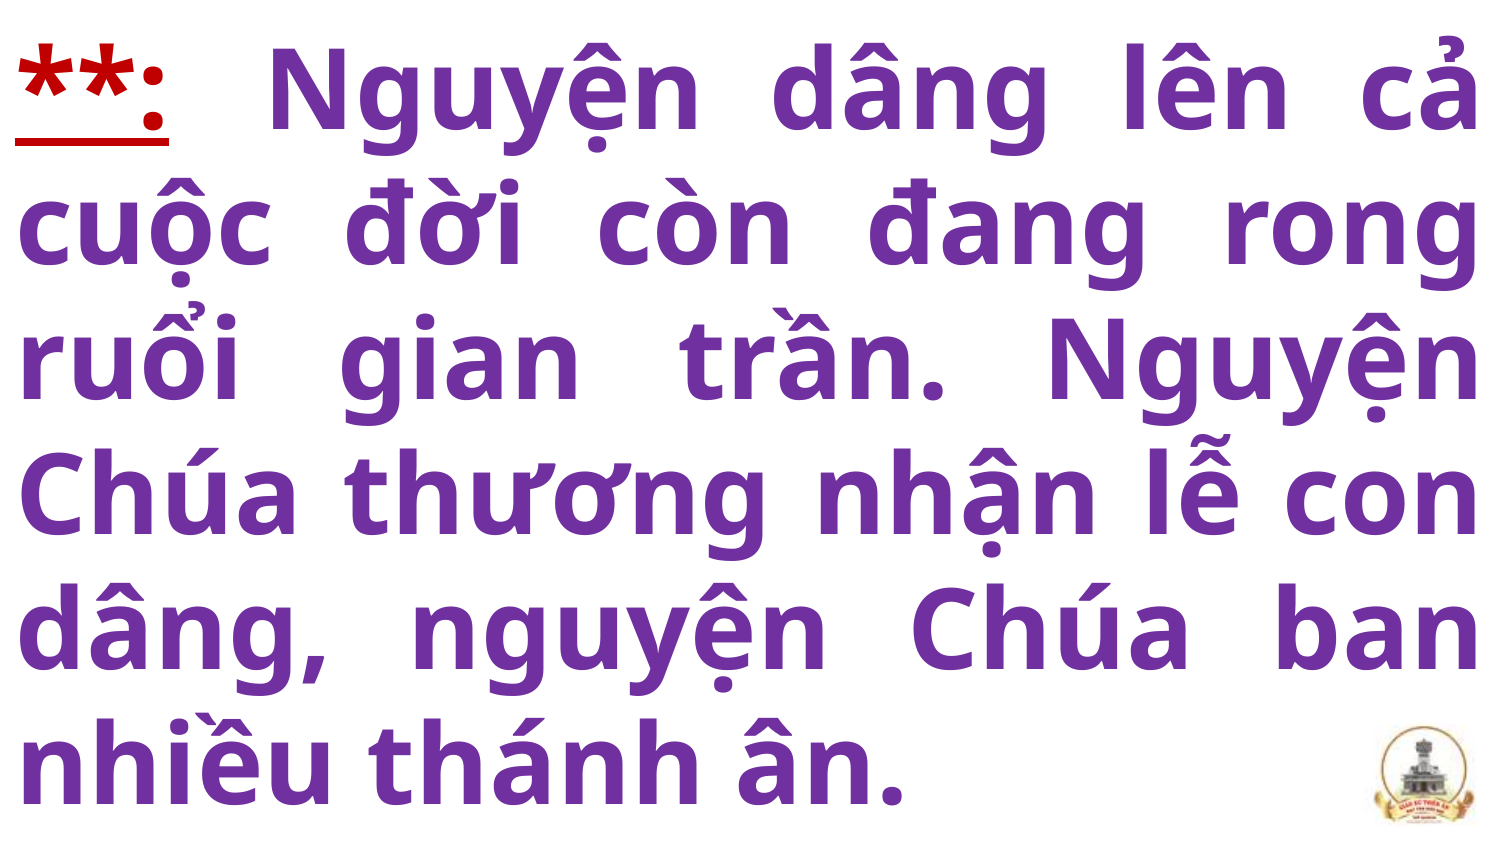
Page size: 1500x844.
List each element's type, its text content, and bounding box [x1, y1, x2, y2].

title **: Nguyện dâng lên cả cuộc đời còn đang rong ruổi gian trần. Nguyện Chúa thương nhận lễ con dâng, nguyện Chúa ban nhiều thánh ân. [0, 0, 1500, 844]
